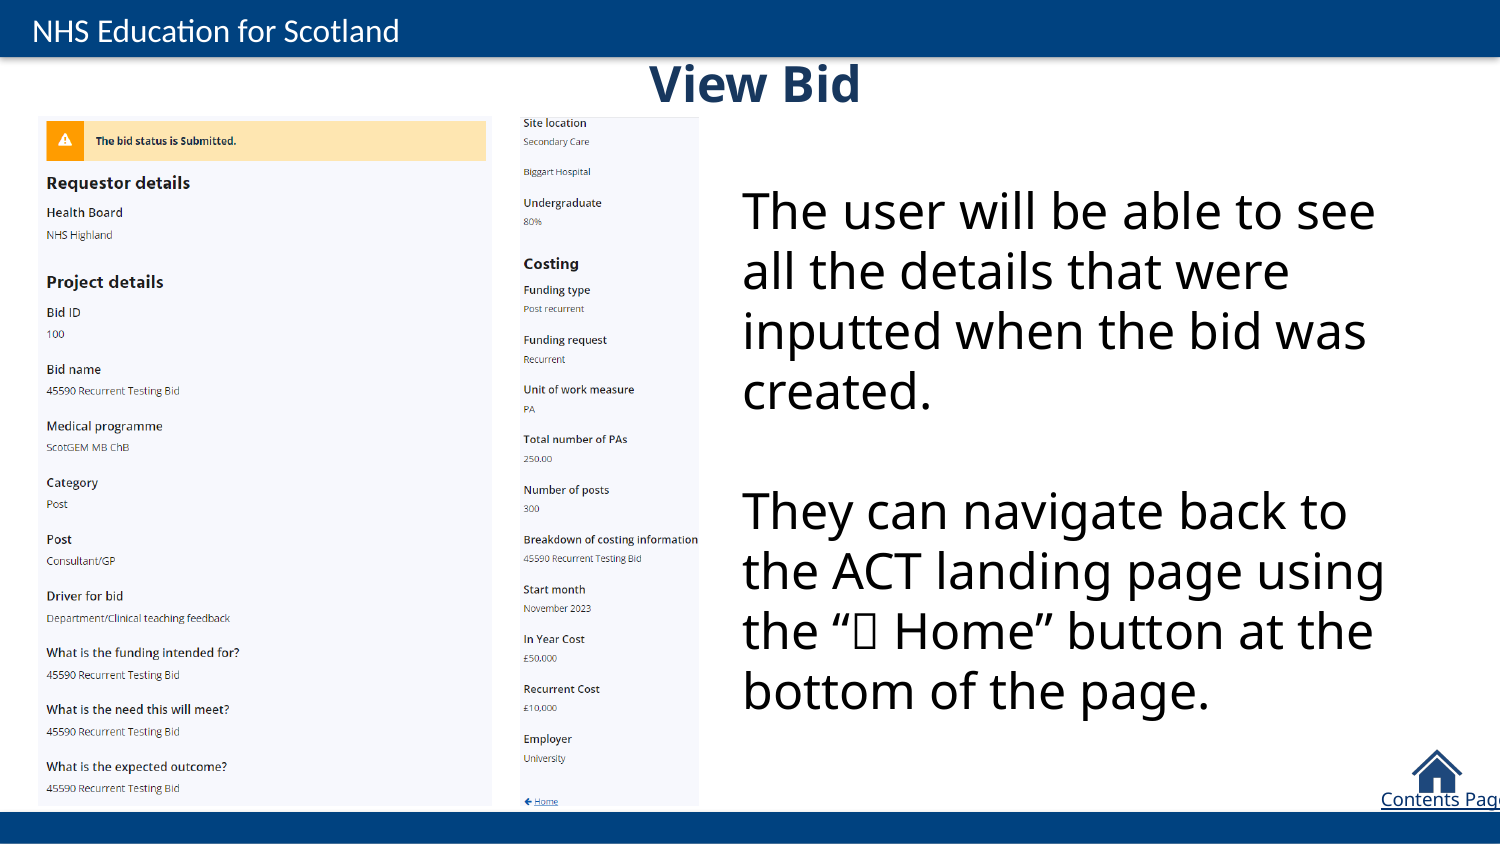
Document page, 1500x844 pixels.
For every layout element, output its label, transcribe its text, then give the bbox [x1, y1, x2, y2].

picture [1407, 741, 1467, 801]
picture [520, 116, 699, 806]
picture [37, 116, 492, 806]
text_box Contents Page [1366, 780, 1500, 821]
text_box The user will be able to see all the details that were inputted when the bid was created. They can navigate back to the ACT landing page using the “ Home” button at the bottom of the page. [727, 171, 1450, 727]
list View Bid [125, 45, 1387, 131]
